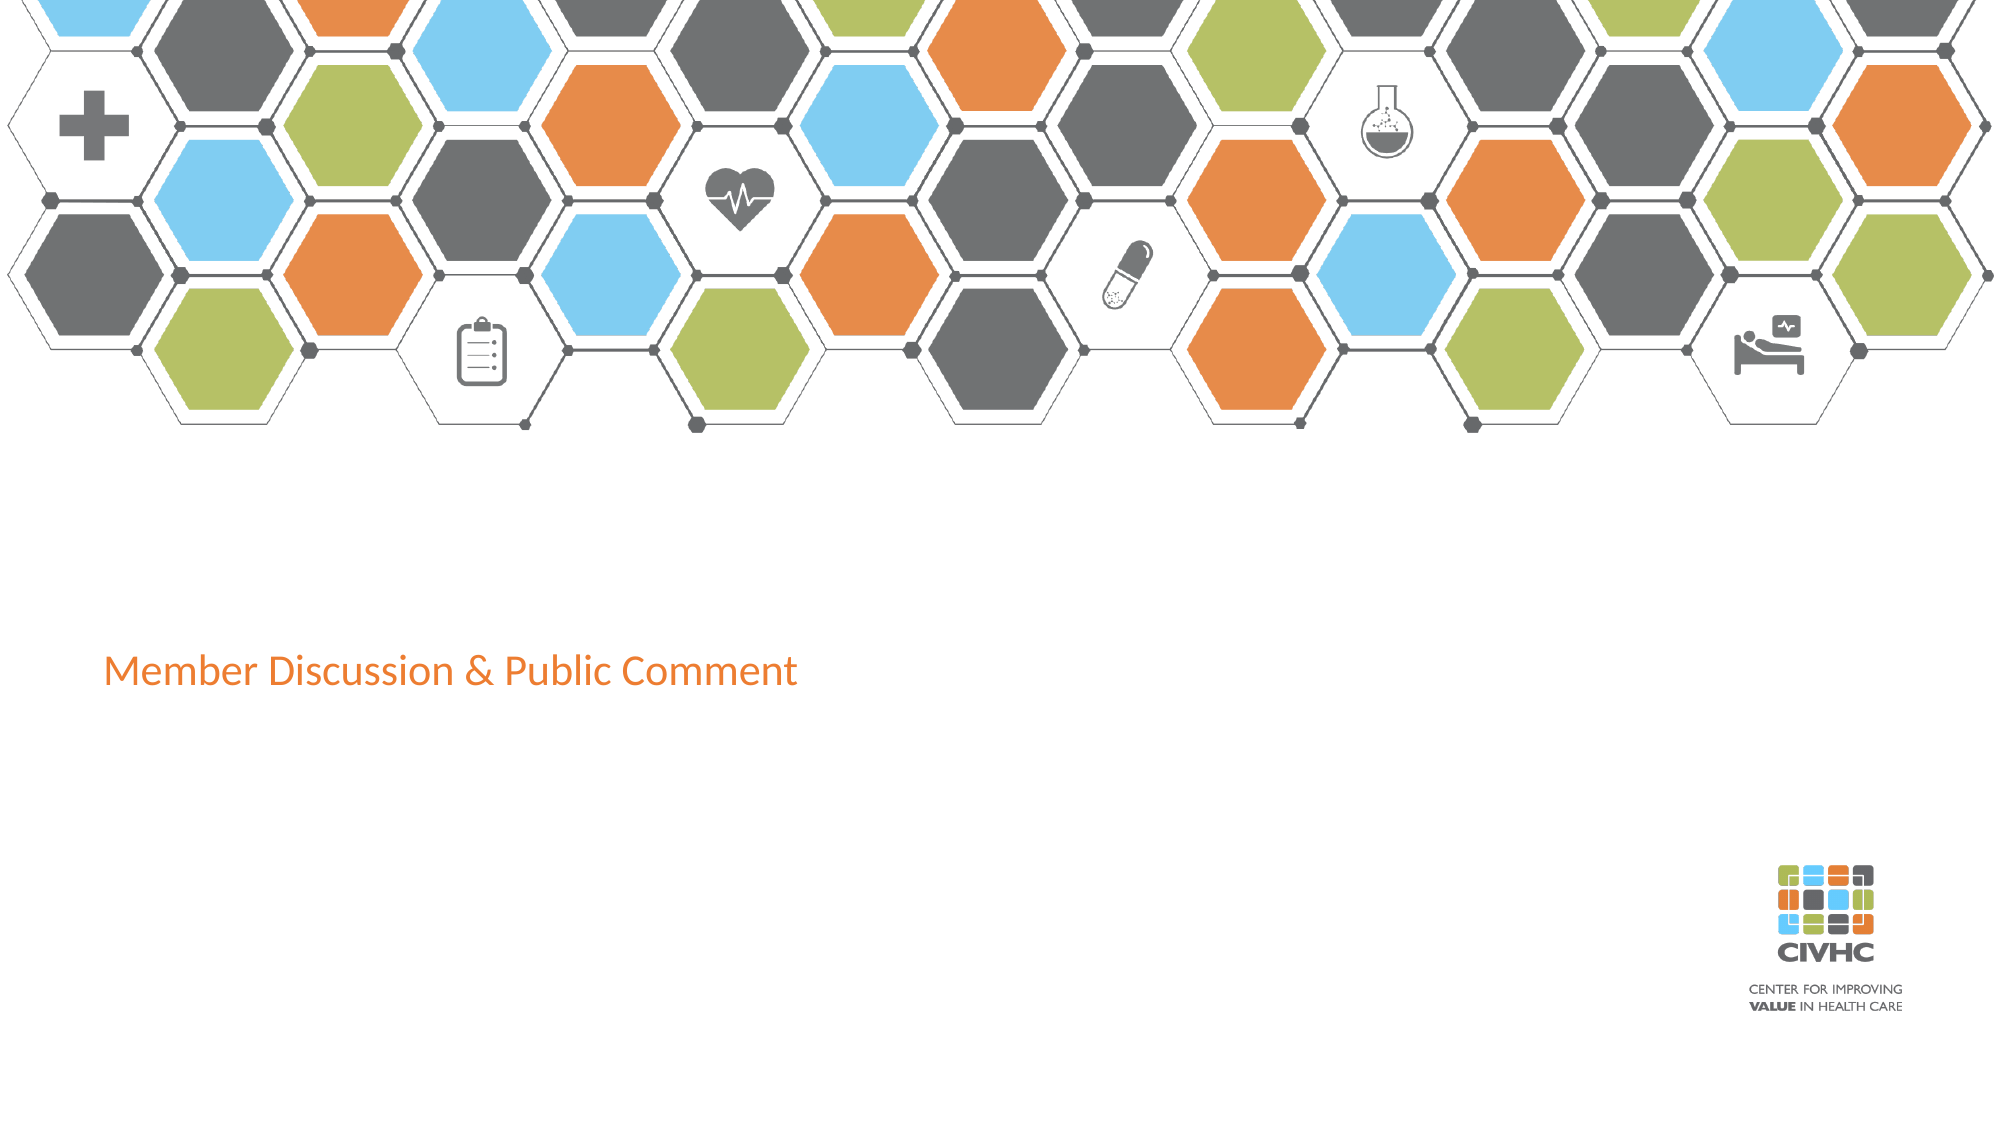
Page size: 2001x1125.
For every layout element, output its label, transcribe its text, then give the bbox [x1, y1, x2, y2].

title Member Discussion & Public Comment [88, 639, 1615, 751]
picture [1749, 865, 1902, 1011]
picture [7, 0, 1994, 433]
